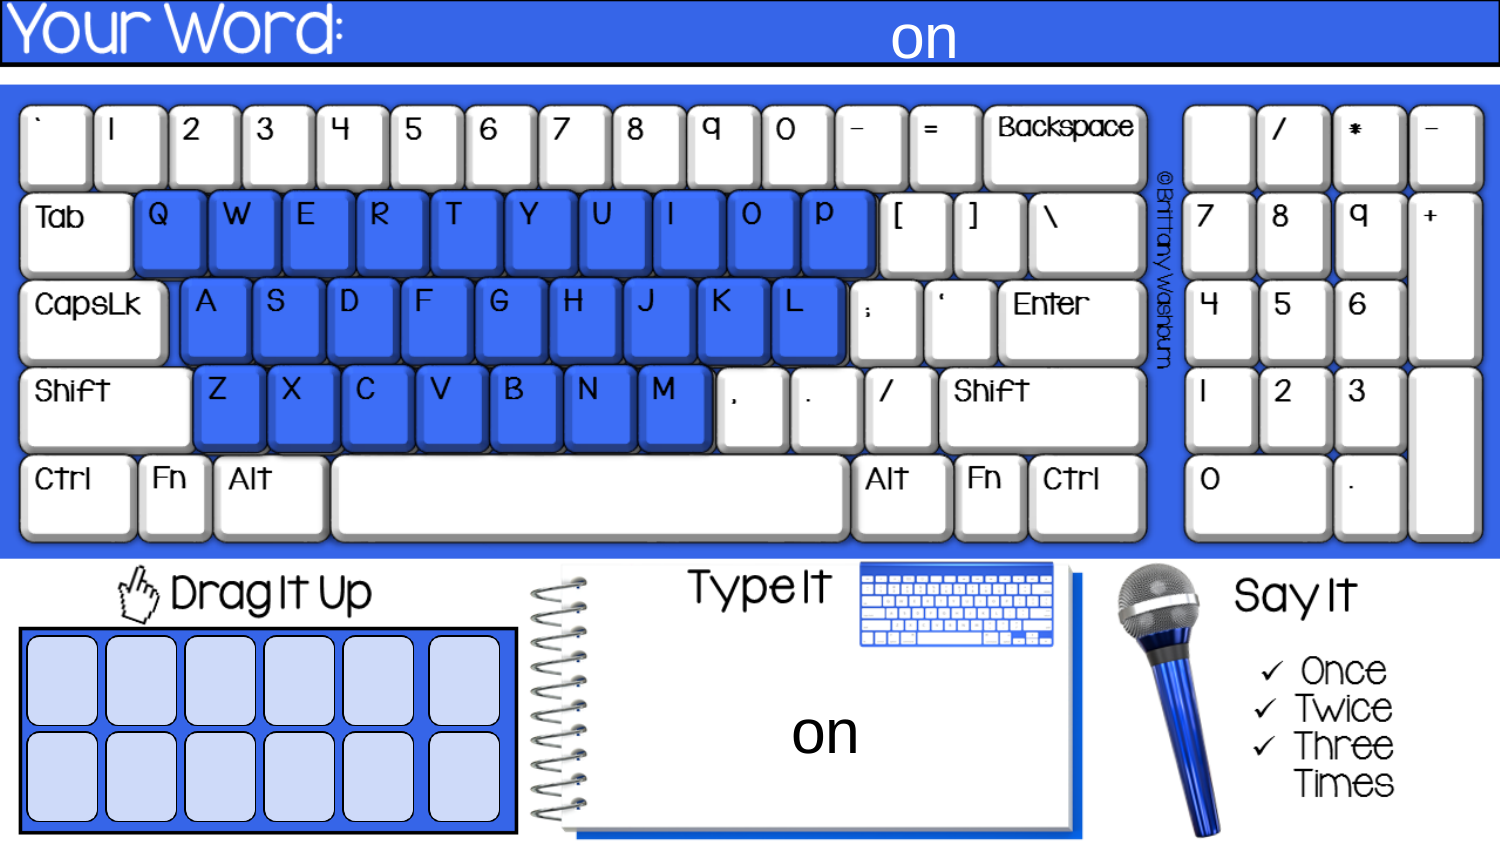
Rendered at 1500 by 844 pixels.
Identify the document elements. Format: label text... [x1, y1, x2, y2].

picture [0, 0, 1500, 844]
text_box on [610, 651, 1042, 806]
text_box on [349, 4, 1500, 64]
